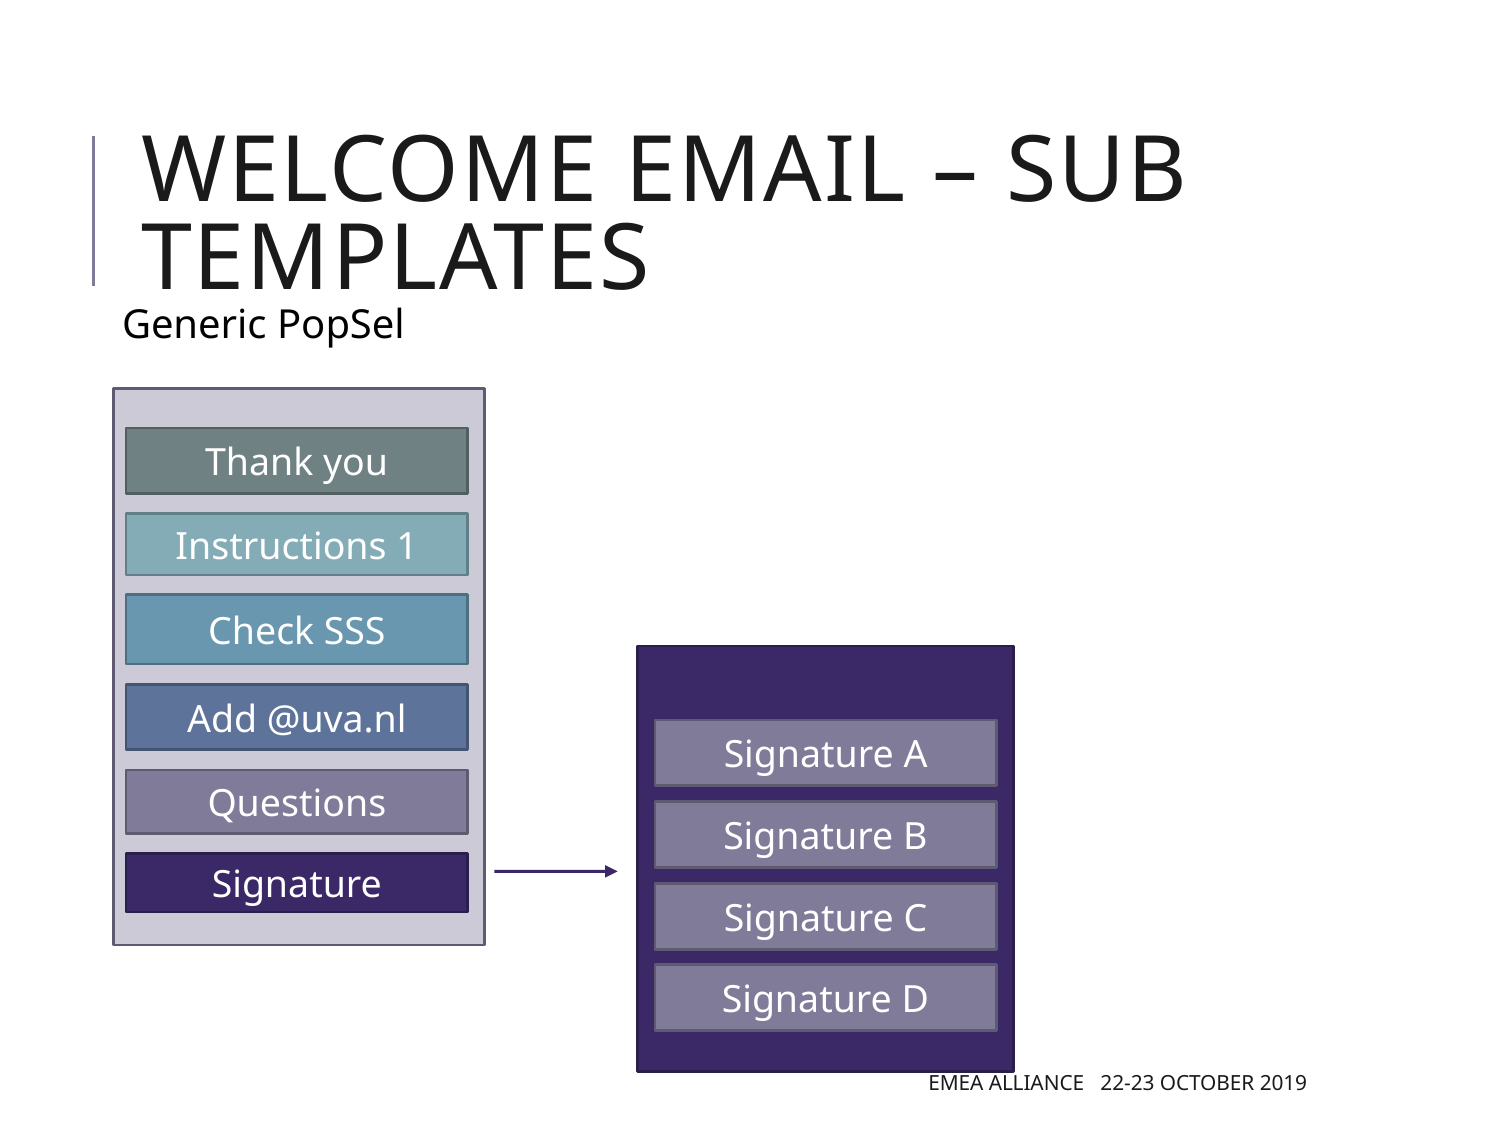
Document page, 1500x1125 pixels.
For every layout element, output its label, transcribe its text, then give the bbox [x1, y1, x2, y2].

text_box Signature [125, 852, 469, 913]
footer EMEA Alliance 22-23 October 2019 [595, 1061, 1322, 1107]
text_box Signature A [654, 719, 998, 787]
text_box Questions [125, 769, 469, 835]
list Generic PopSel [114, 296, 1315, 355]
text_box Instructions 1 [125, 512, 469, 576]
text_box [636, 645, 1015, 1073]
text_box Signature D [654, 963, 998, 1032]
text_box Thank you [125, 427, 469, 495]
text_box Add @uva.nl [125, 683, 469, 751]
text_box Signature B [654, 800, 998, 869]
text_box [112, 387, 486, 946]
text_box Check SSS [125, 593, 469, 665]
text_box Signature C [654, 882, 998, 951]
title WELCOME EMAIL – sub templates [126, 96, 1353, 342]
